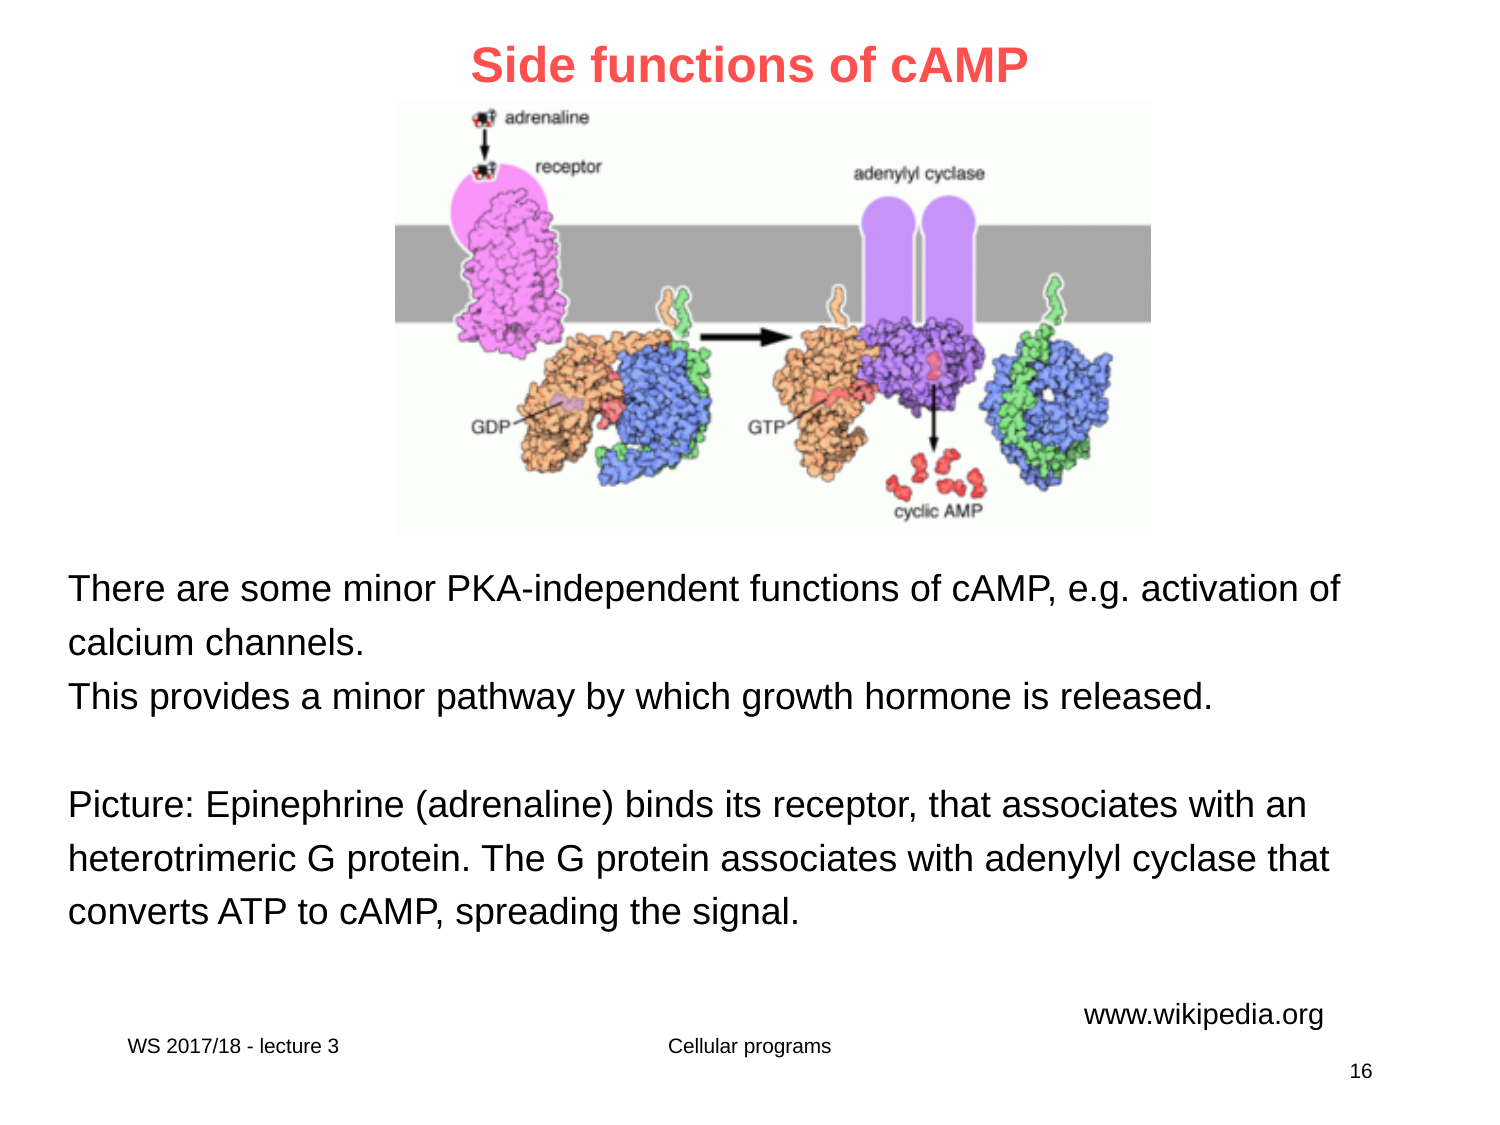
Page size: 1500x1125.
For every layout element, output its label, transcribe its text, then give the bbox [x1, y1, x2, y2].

text_box There are some minor PKA-independent functions of cAMP, e.g. activation of calcium channels. This provides a minor pathway by which growth hormone is released. Picture: Epinephrine (adrenaline) binds its receptor, that associates with an heterotrimeric G protein. The G protein associates with adenylyl cyclase that converts ATP to cAMP, spreading the signal. [53, 547, 1459, 940]
footer Cellular programs [512, 1024, 988, 1101]
text_box www.wikipedia.org [1069, 987, 1340, 1038]
slide_number WS 2017/18 - lecture 3 [112, 1024, 426, 1101]
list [395, 101, 1151, 537]
title Side functions of cAMP [112, 24, 1388, 100]
slide_number 16 [1074, 1024, 1388, 1101]
